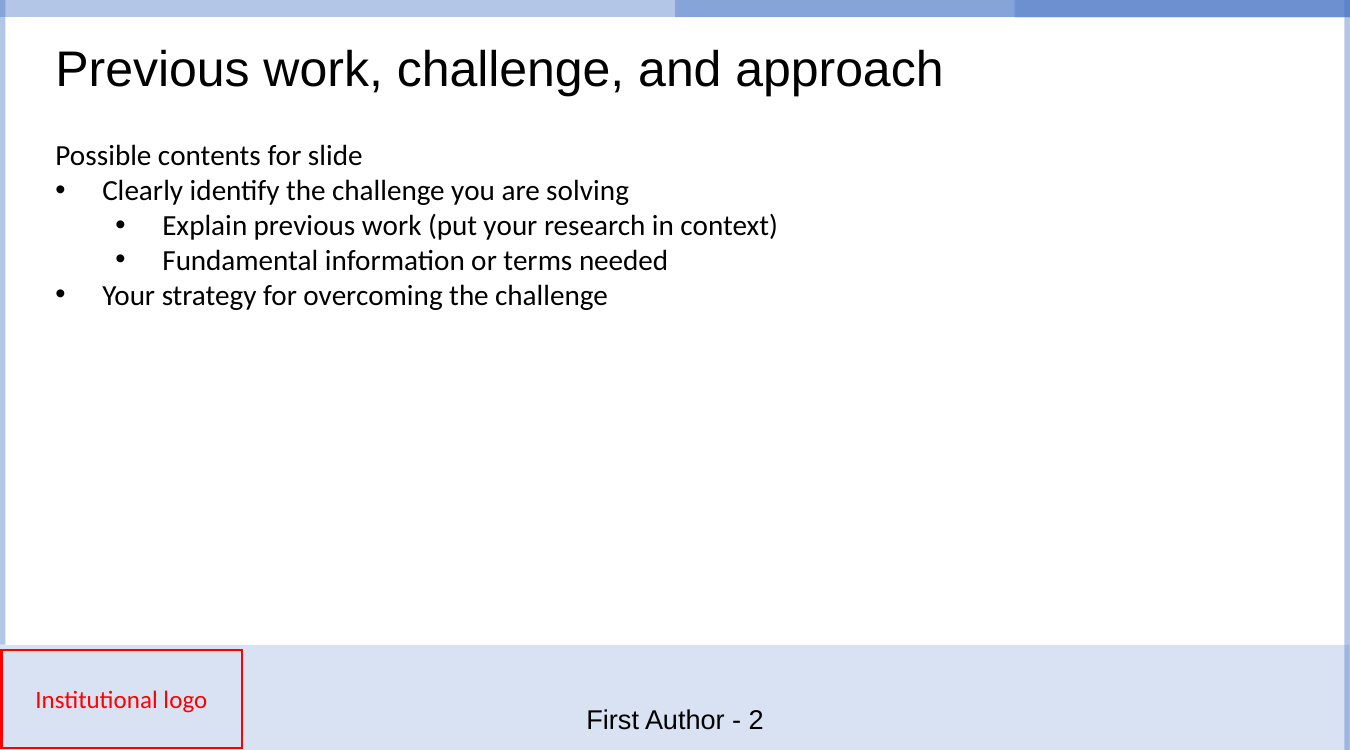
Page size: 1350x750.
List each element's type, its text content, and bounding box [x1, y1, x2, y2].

text_box First Author - 2 [554, 695, 795, 743]
text_box Institutional logo [0, 649, 243, 749]
text_box Possible contents for slide Clearly identify the challenge you are solving Explain previous work (put your research in context) Fundamental information or terms needed Your strategy for overcoming the challenge [40, 129, 1302, 319]
text_box Previous work, challenge, and approach [40, 29, 1302, 104]
